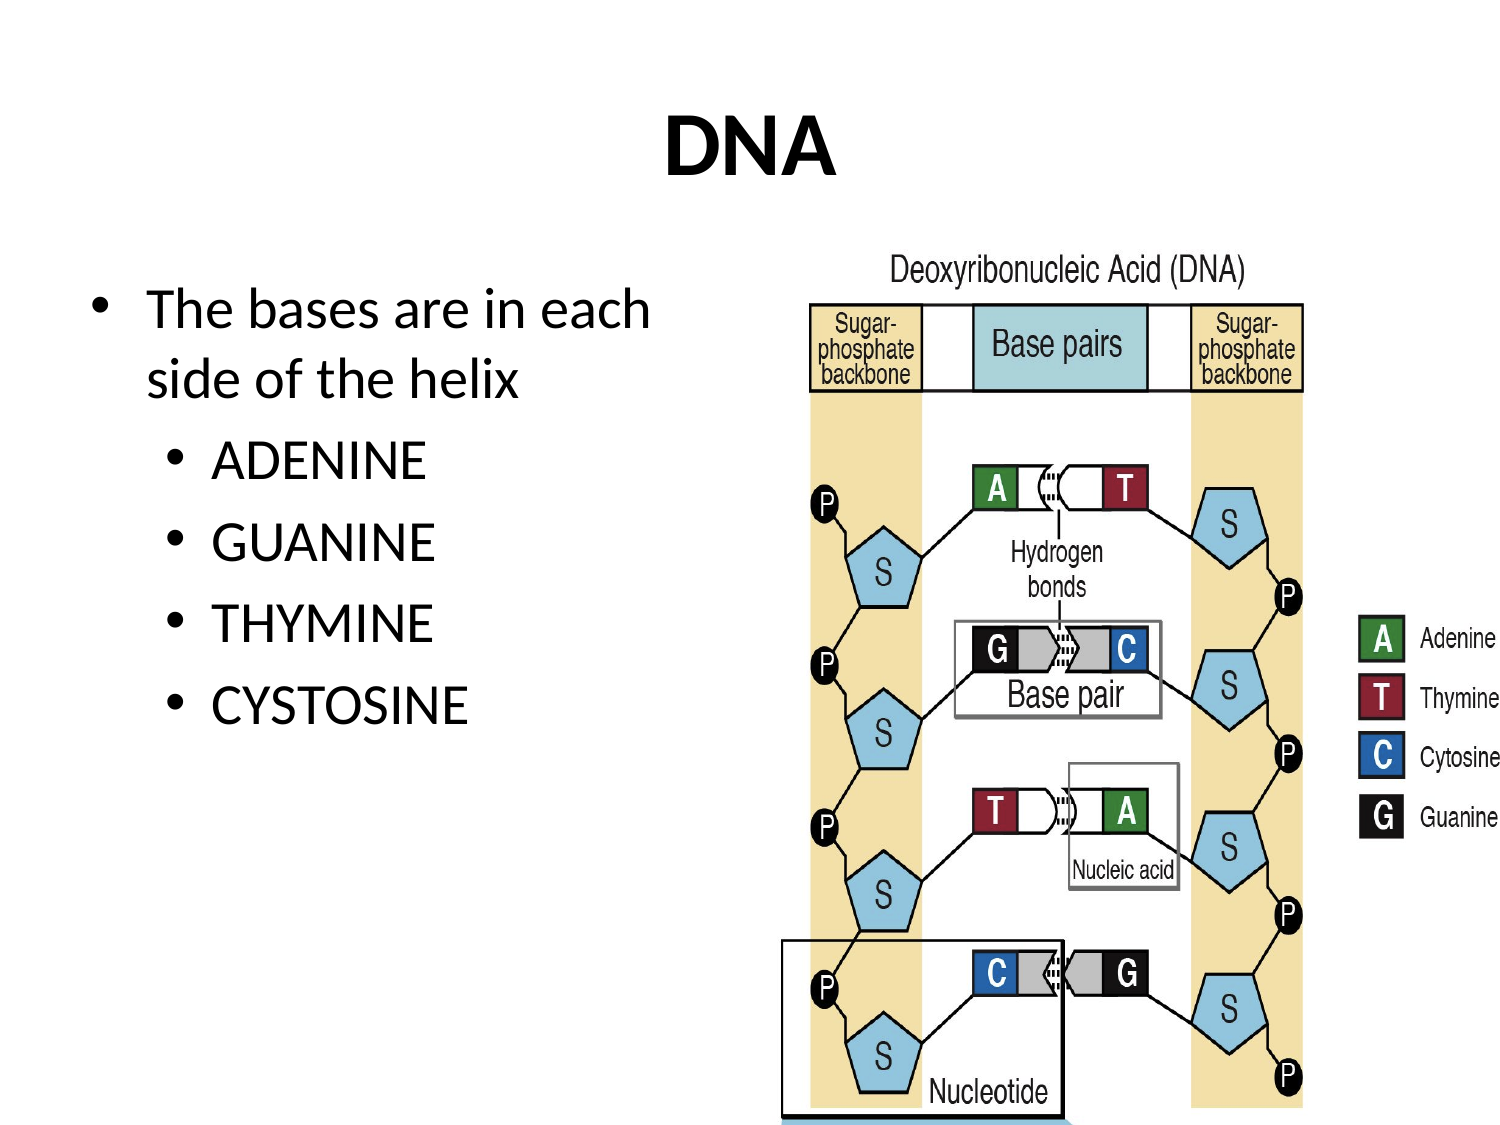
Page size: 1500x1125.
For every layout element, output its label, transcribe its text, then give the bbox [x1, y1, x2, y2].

list The bases are in each side of the helix ADENINE GUANINE THYMINE CYSTOSINE [75, 262, 738, 1125]
title DNA [75, 45, 1425, 233]
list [762, 249, 1500, 1125]
